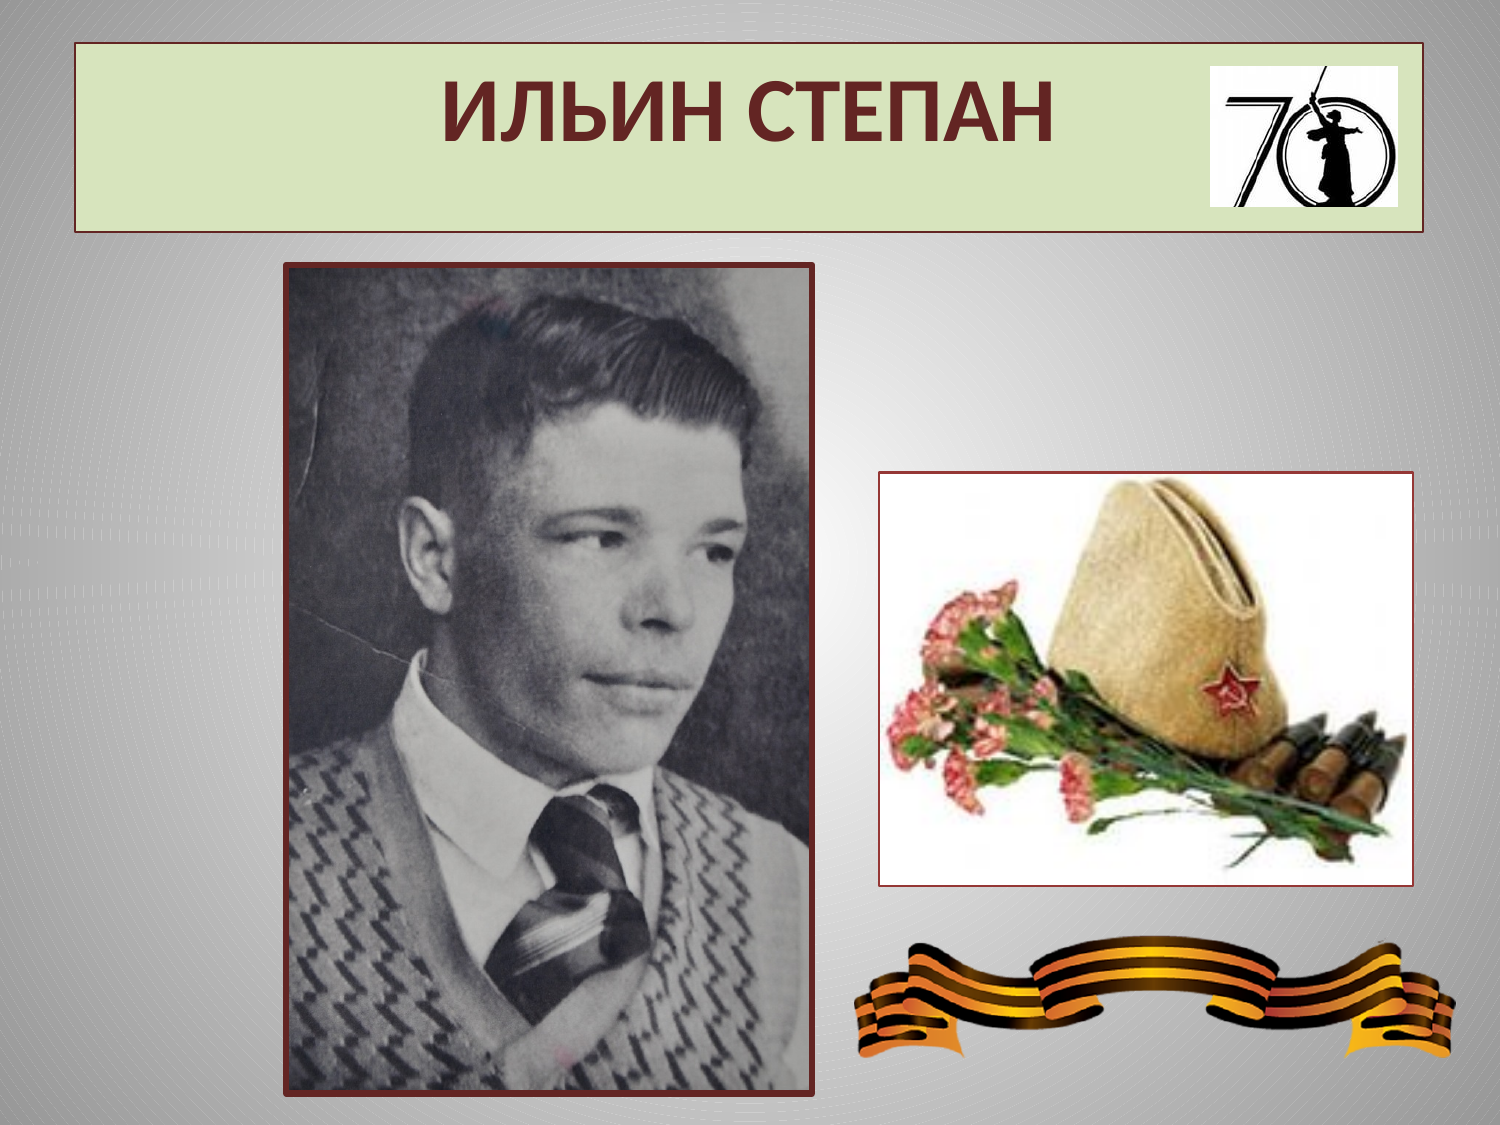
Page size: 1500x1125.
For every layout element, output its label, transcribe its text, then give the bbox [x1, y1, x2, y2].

picture [1210, 66, 1398, 207]
picture [289, 267, 1493, 1102]
text_box ИЛЬИН СТЕПАН [75, 42, 1424, 233]
picture [879, 473, 1413, 886]
